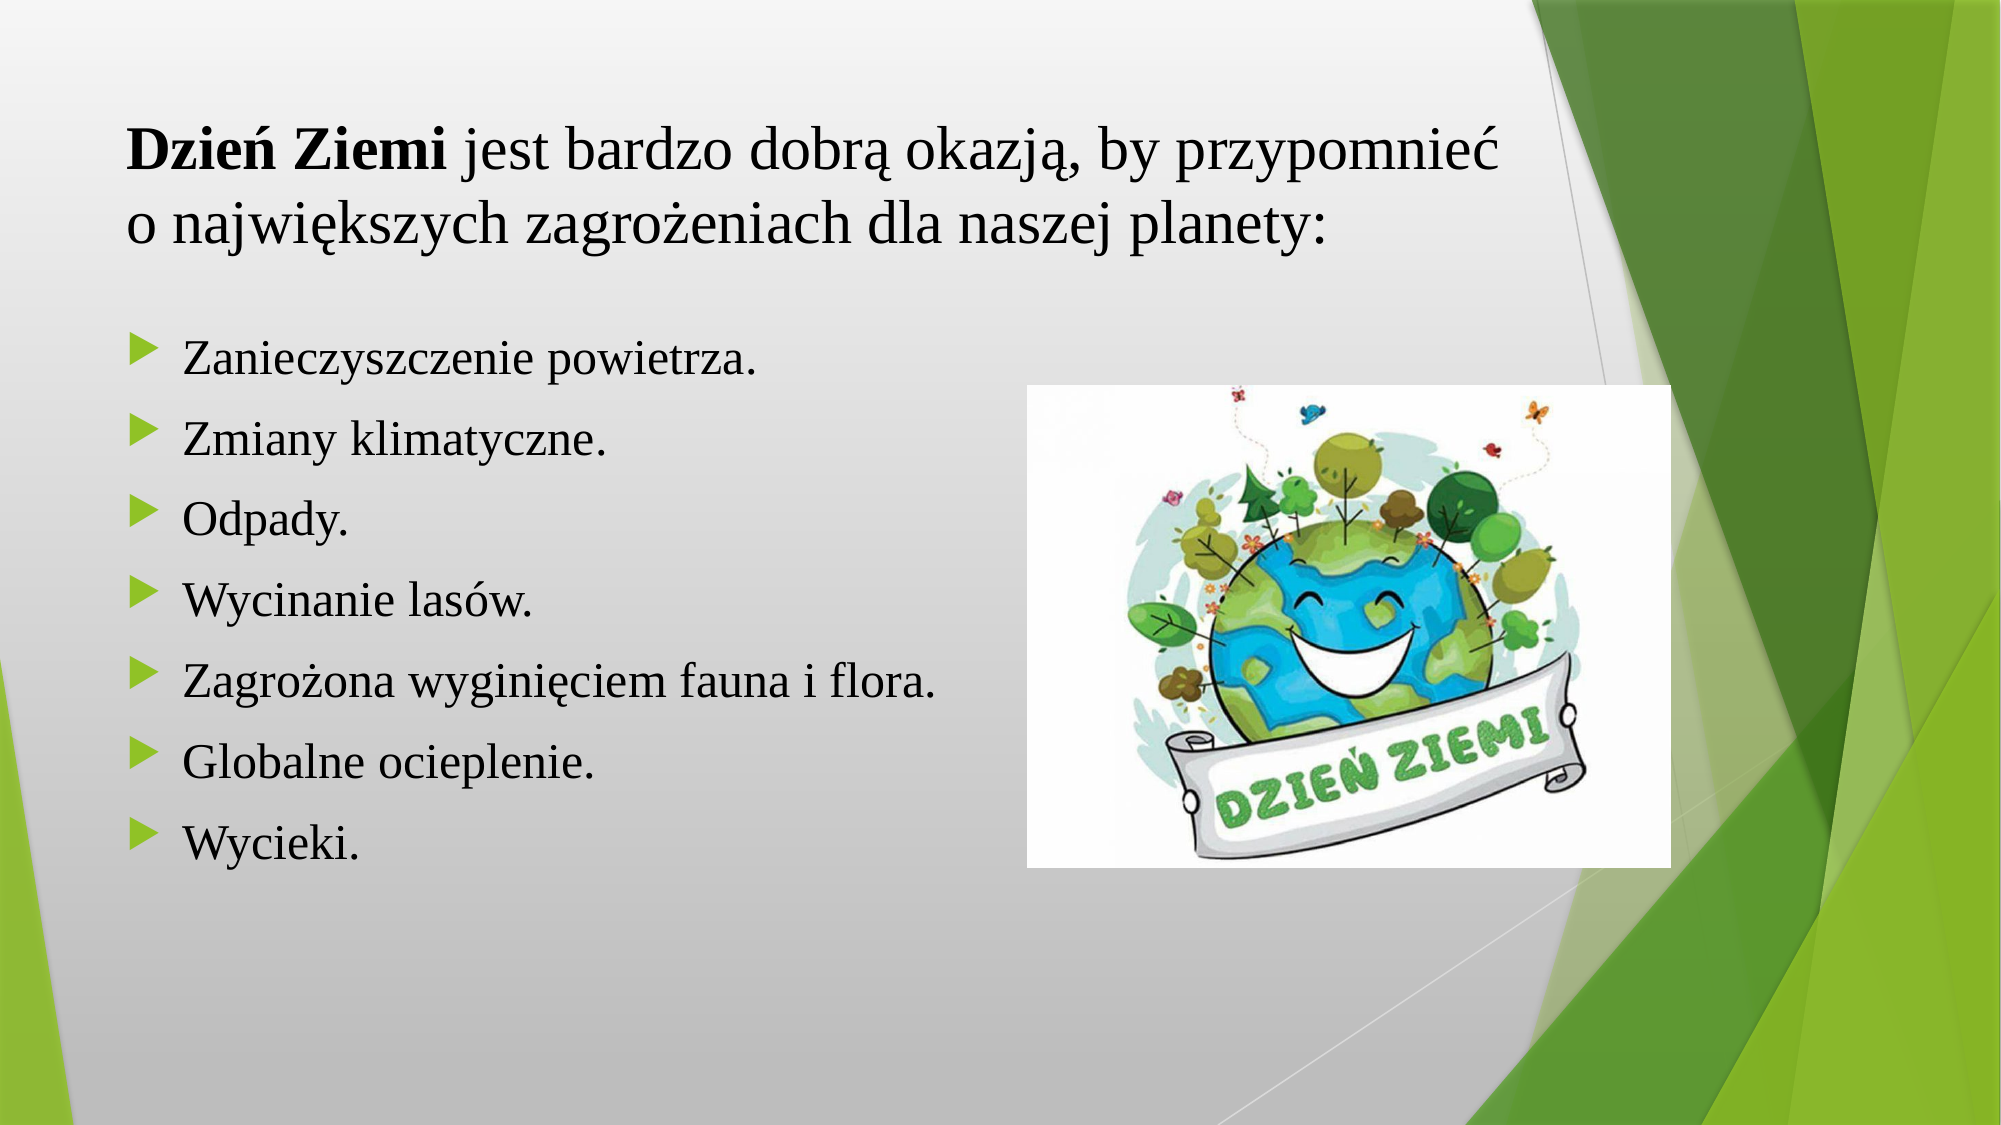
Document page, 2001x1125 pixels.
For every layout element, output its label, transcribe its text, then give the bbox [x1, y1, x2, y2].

title Dzień Ziemi jest bardzo dobrą okazją, by przypomnieć o największych zagrożeniach dla naszej planety: [111, 99, 1522, 316]
list Zanieczyszczenie powietrza. Zmiany klimatyczne. Odpady. Wycinanie lasów. Zagrożona wyginięciem fauna i flora. Globalne ocieplenie. Wycieki. [111, 316, 1522, 991]
picture [1027, 384, 1671, 868]
